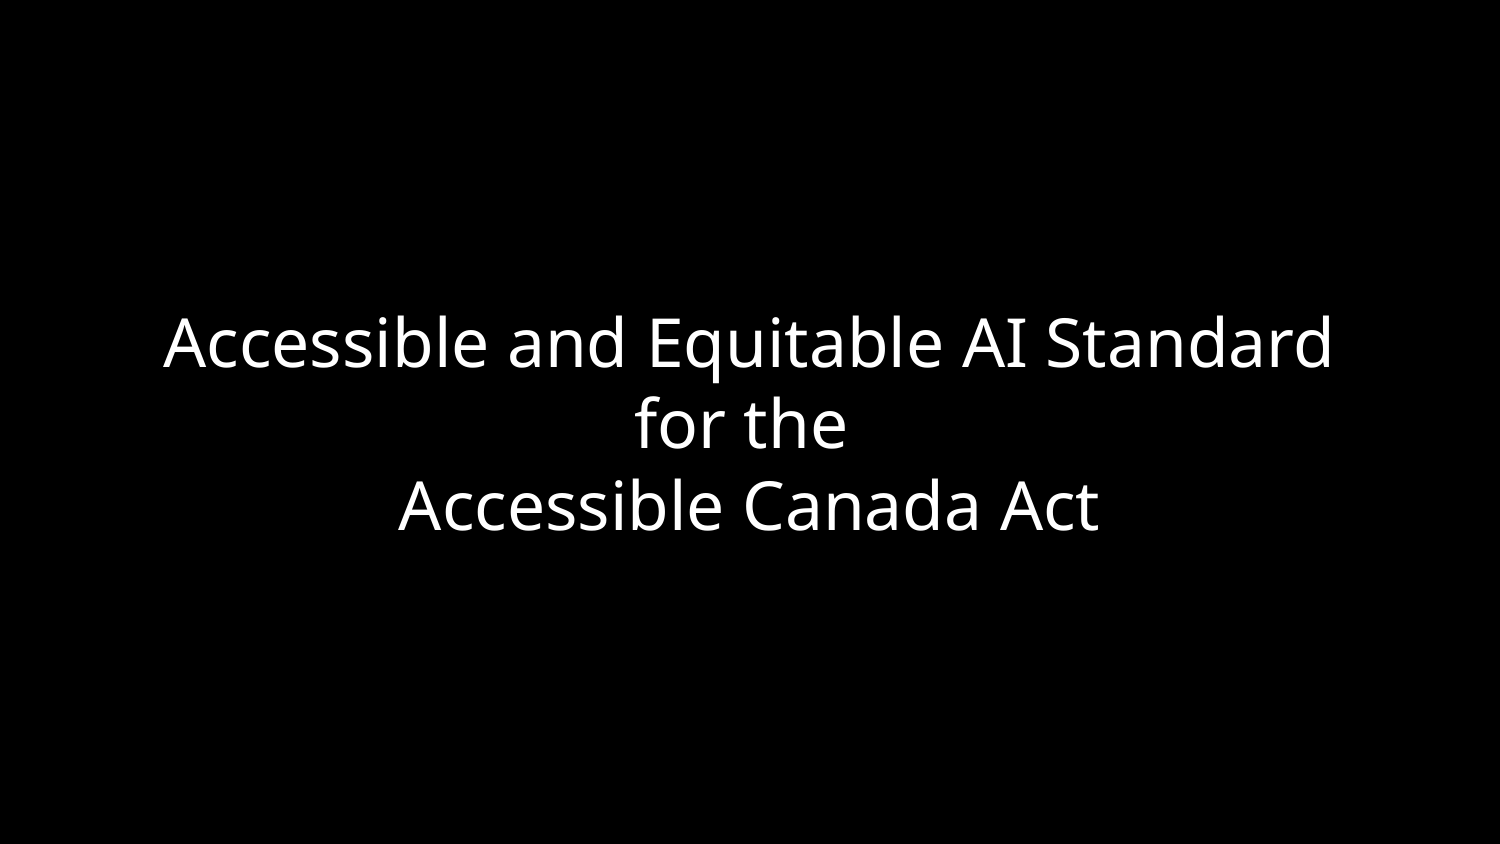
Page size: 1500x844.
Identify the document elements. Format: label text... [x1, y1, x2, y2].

title Accessible and Equitable AI Standard for the Accessible Canada Act [145, 278, 1354, 566]
